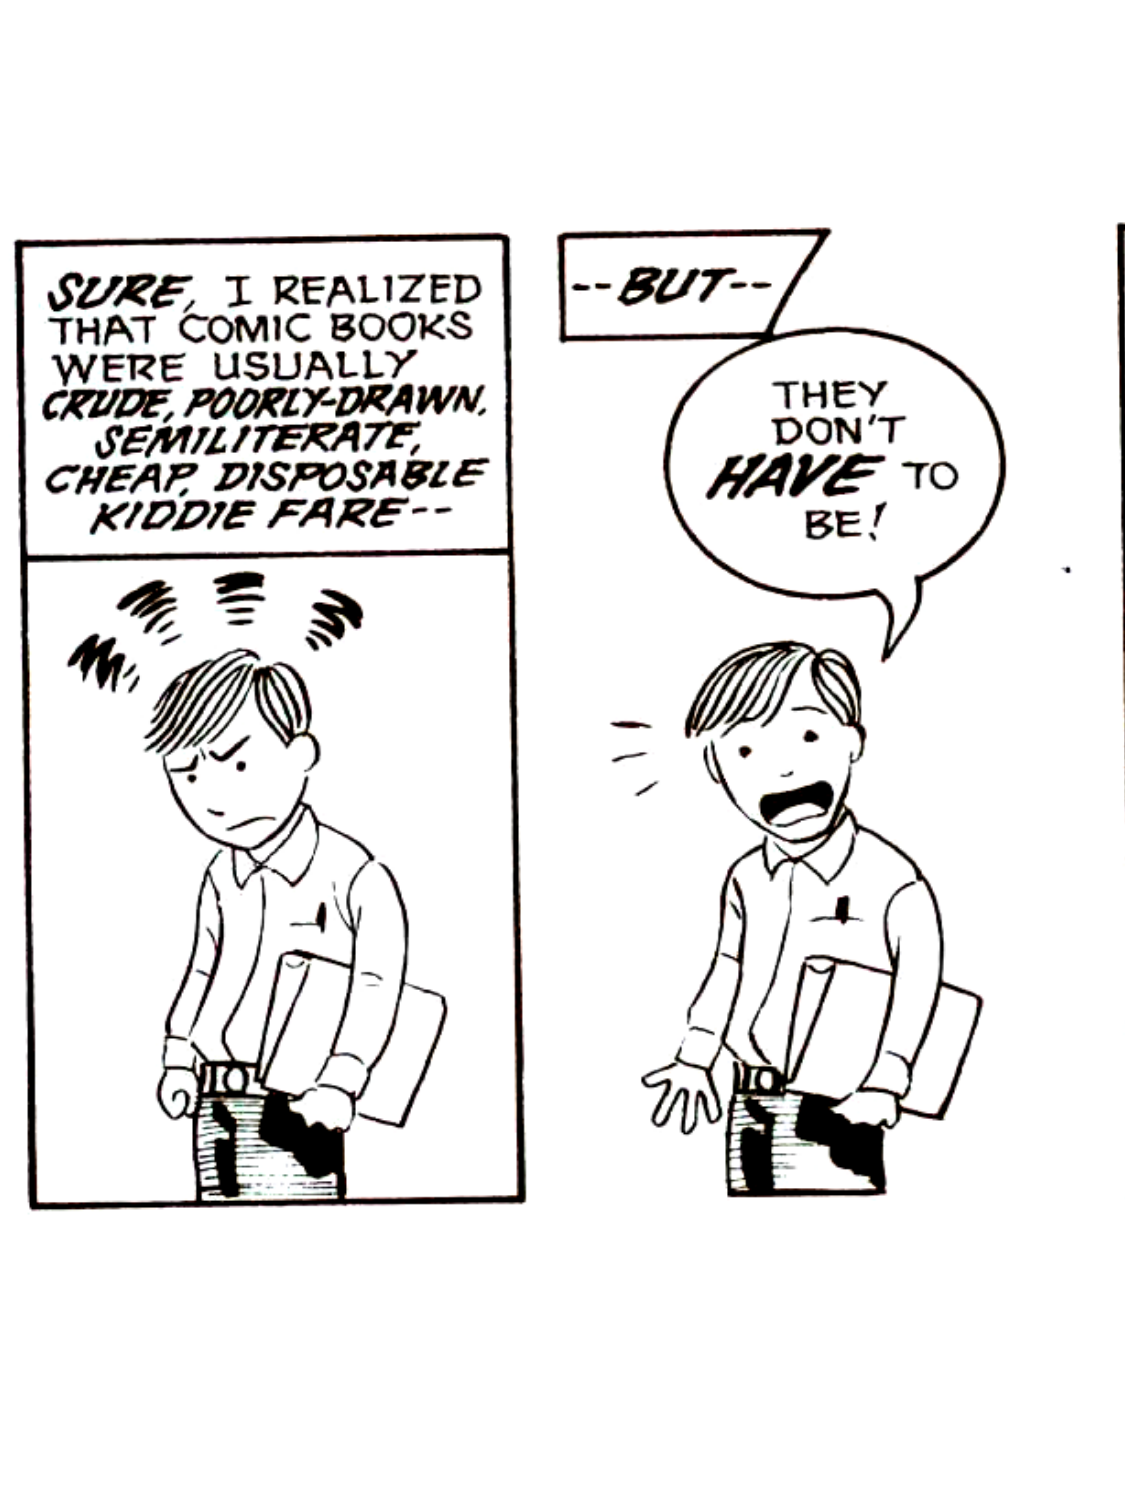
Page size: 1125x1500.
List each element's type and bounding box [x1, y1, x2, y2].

picture [0, 206, 1125, 1223]
